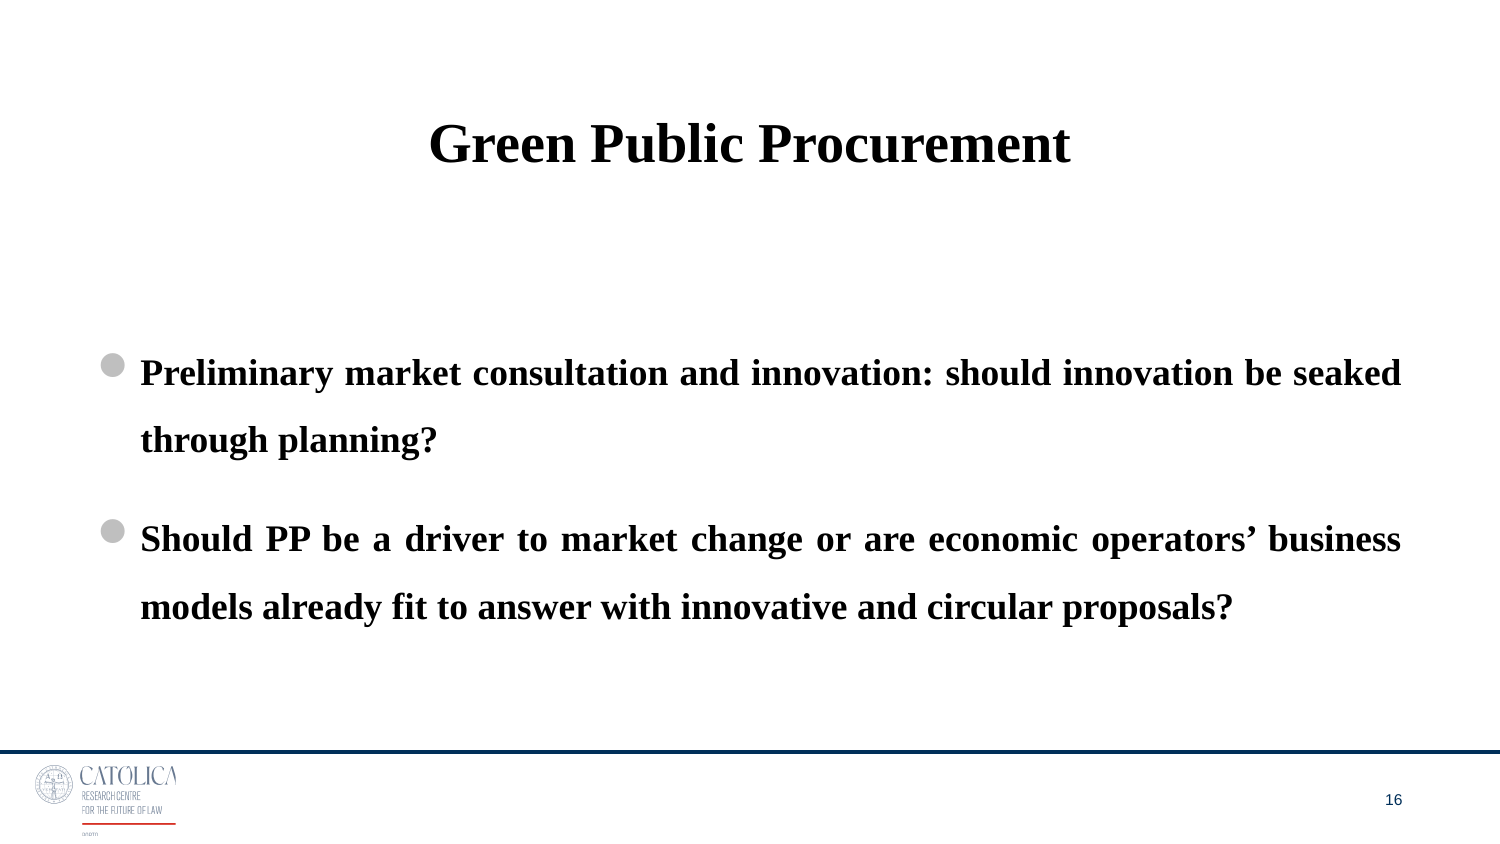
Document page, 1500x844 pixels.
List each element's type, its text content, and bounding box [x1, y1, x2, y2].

slide_number 16 [1343, 786, 1403, 813]
list Preliminary market consultation and innovation: should innovation be seaked through planning? Should PP be a driver to market change or are economic operators’ business models already fit to answer with innovative and circular proposals? [97, 221, 1403, 731]
title Green Public Procurement [97, 73, 1403, 206]
